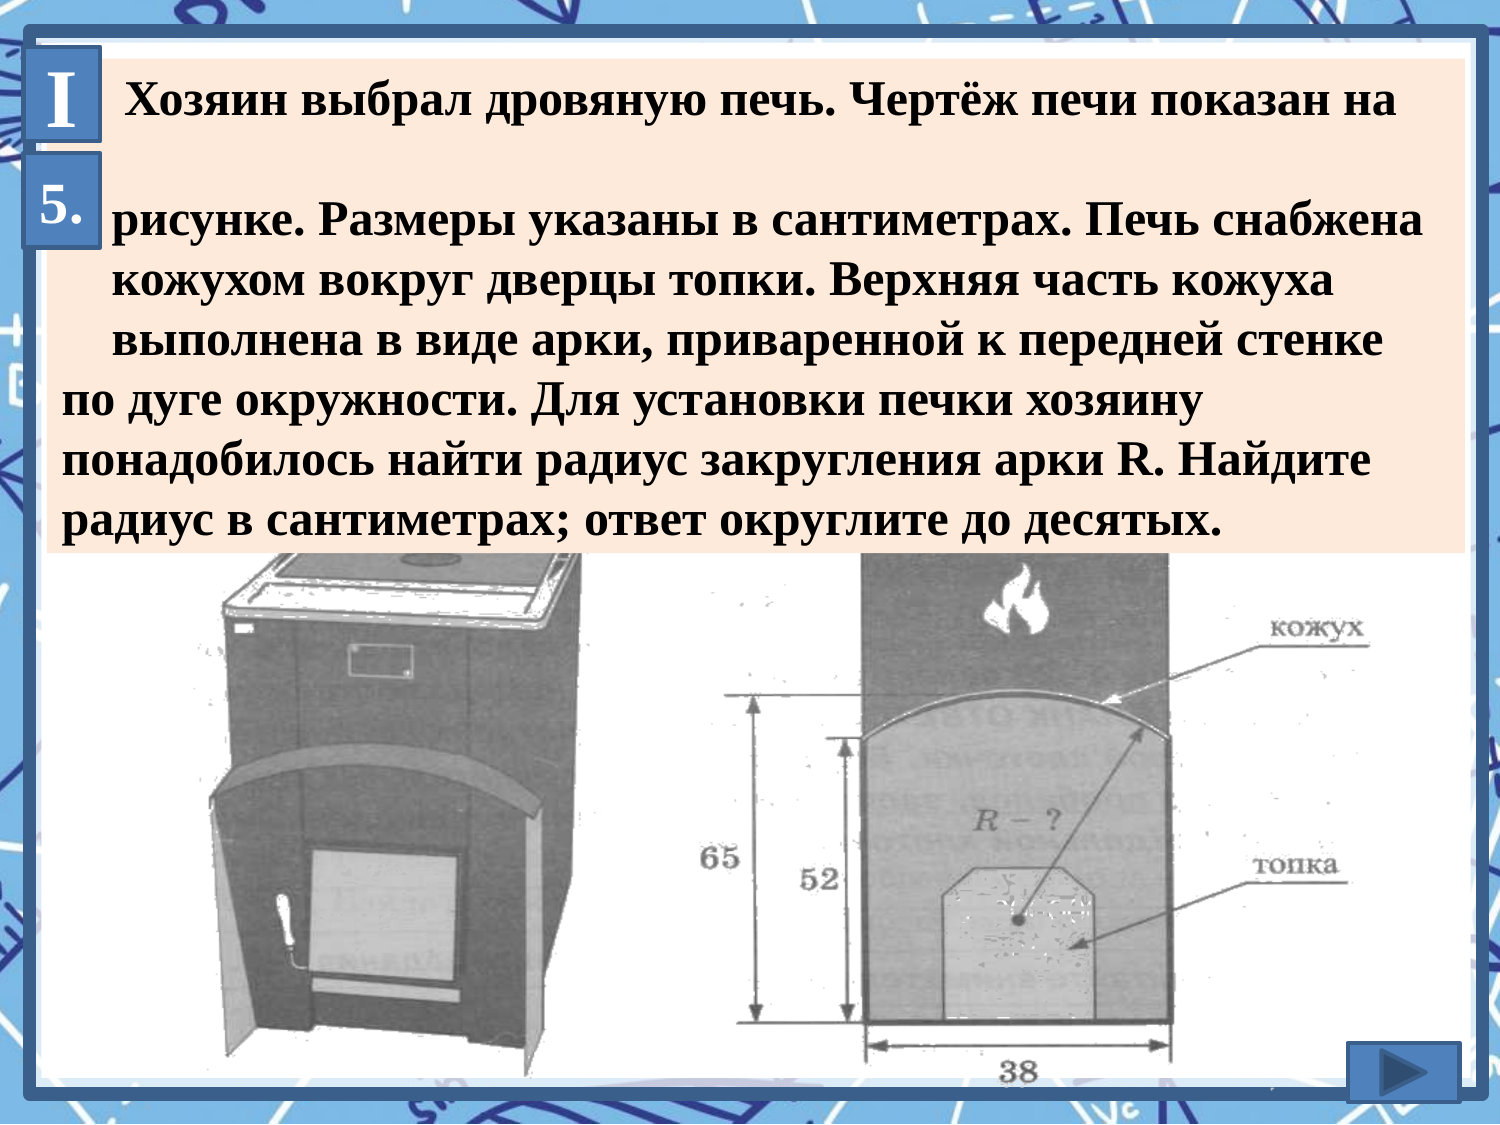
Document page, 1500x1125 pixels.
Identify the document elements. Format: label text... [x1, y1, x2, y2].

picture [0, 0, 1500, 1124]
text_box [1346, 1041, 1462, 1104]
text_box Хозяин выбрал дровяную печь. Чертёж печи показан на рисунке. Размеры указаны в сантиметрах. Печь снабжена кожухом вокруг дверцы топки. Верхняя часть кожуха выполнена в виде арки, приваренной к передней стенке по дуге окружности. Для установки печки хозяину понадобилось найти радиус закругления арки R. Найдите радиус в сантиметрах; ответ округлите до десятых. [46, 58, 1465, 554]
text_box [187, 510, 602, 1079]
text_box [699, 491, 1384, 1091]
text_box 5. [21, 151, 102, 250]
text_box I [21, 45, 102, 143]
